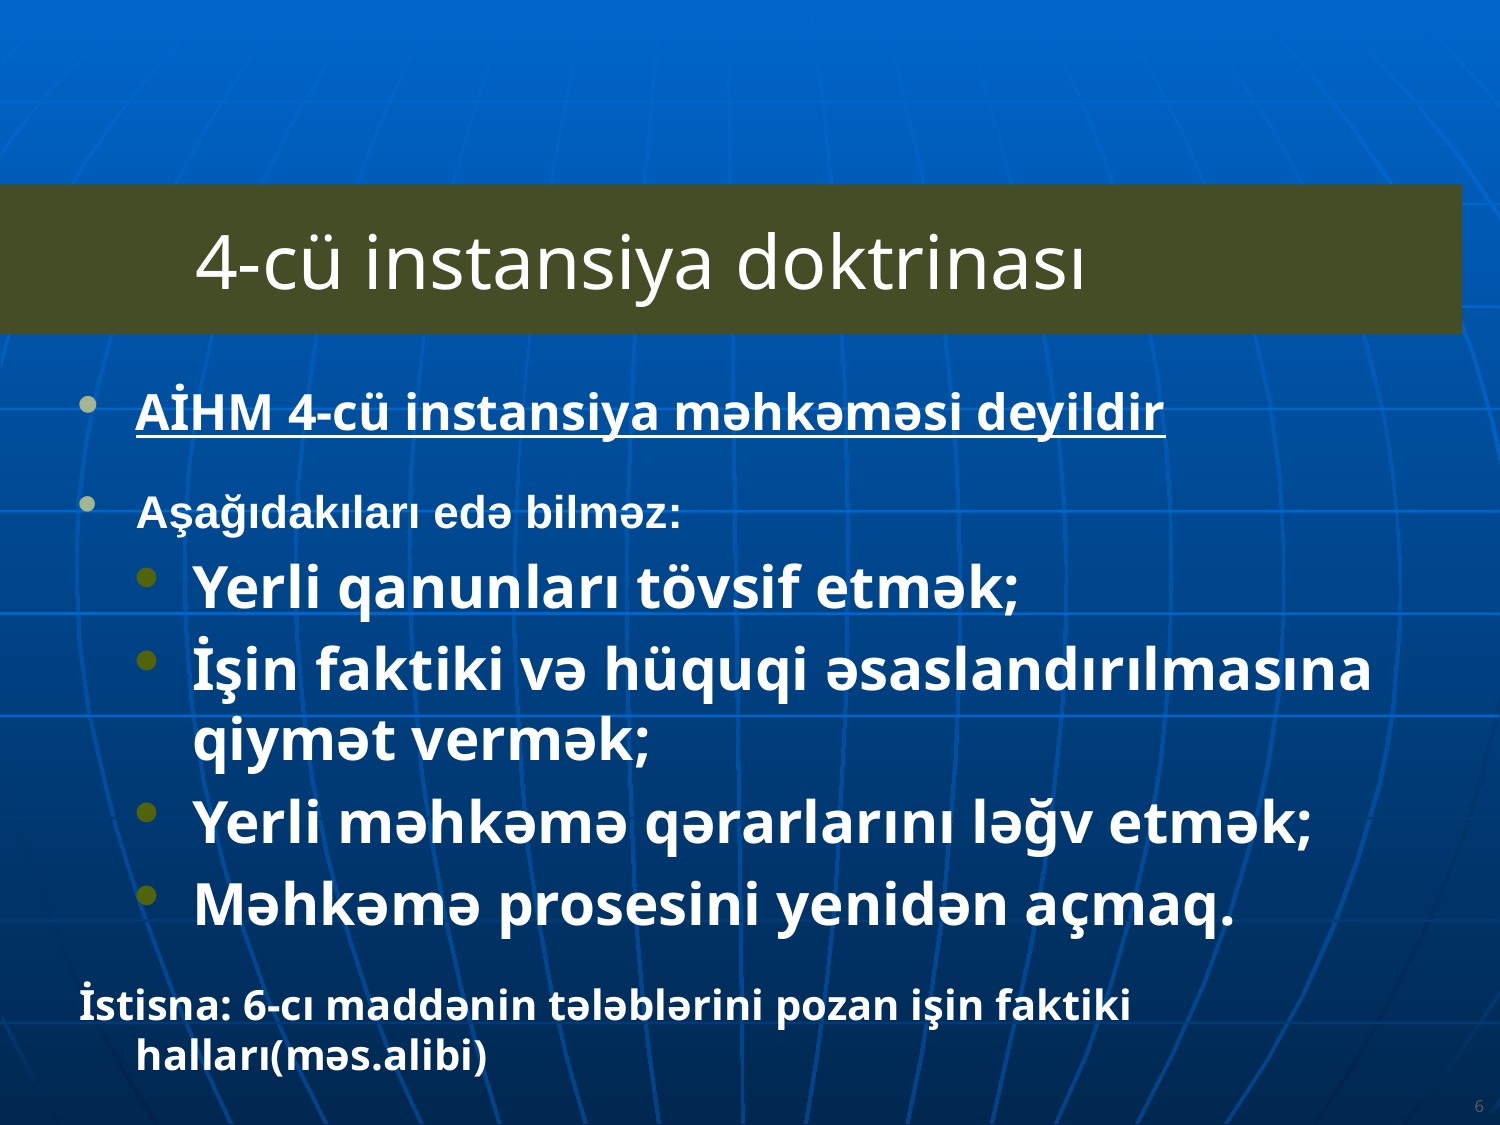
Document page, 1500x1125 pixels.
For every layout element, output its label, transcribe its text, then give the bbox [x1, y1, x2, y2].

text_box 4-cü instansiya doktrinası [0, 184, 1463, 335]
text_box AİHM 4-cü instansiya məhkəməsi deyildir Aşağıdakıları edə bilməz: Yerli qanunları tövsif etmək; İşin faktiki və hüquqi əsaslandırılmasına qiymət vermək; Yerli məhkəmə qərarlarını ləğv etmək; Məhkəmə prosesini yenidən açmaq. İstisna: 6-cı maddənin tələblərini pozan işin faktiki halları(məs.alibi) [64, 373, 1432, 1028]
text_box 6 [1441, 1077, 1500, 1125]
